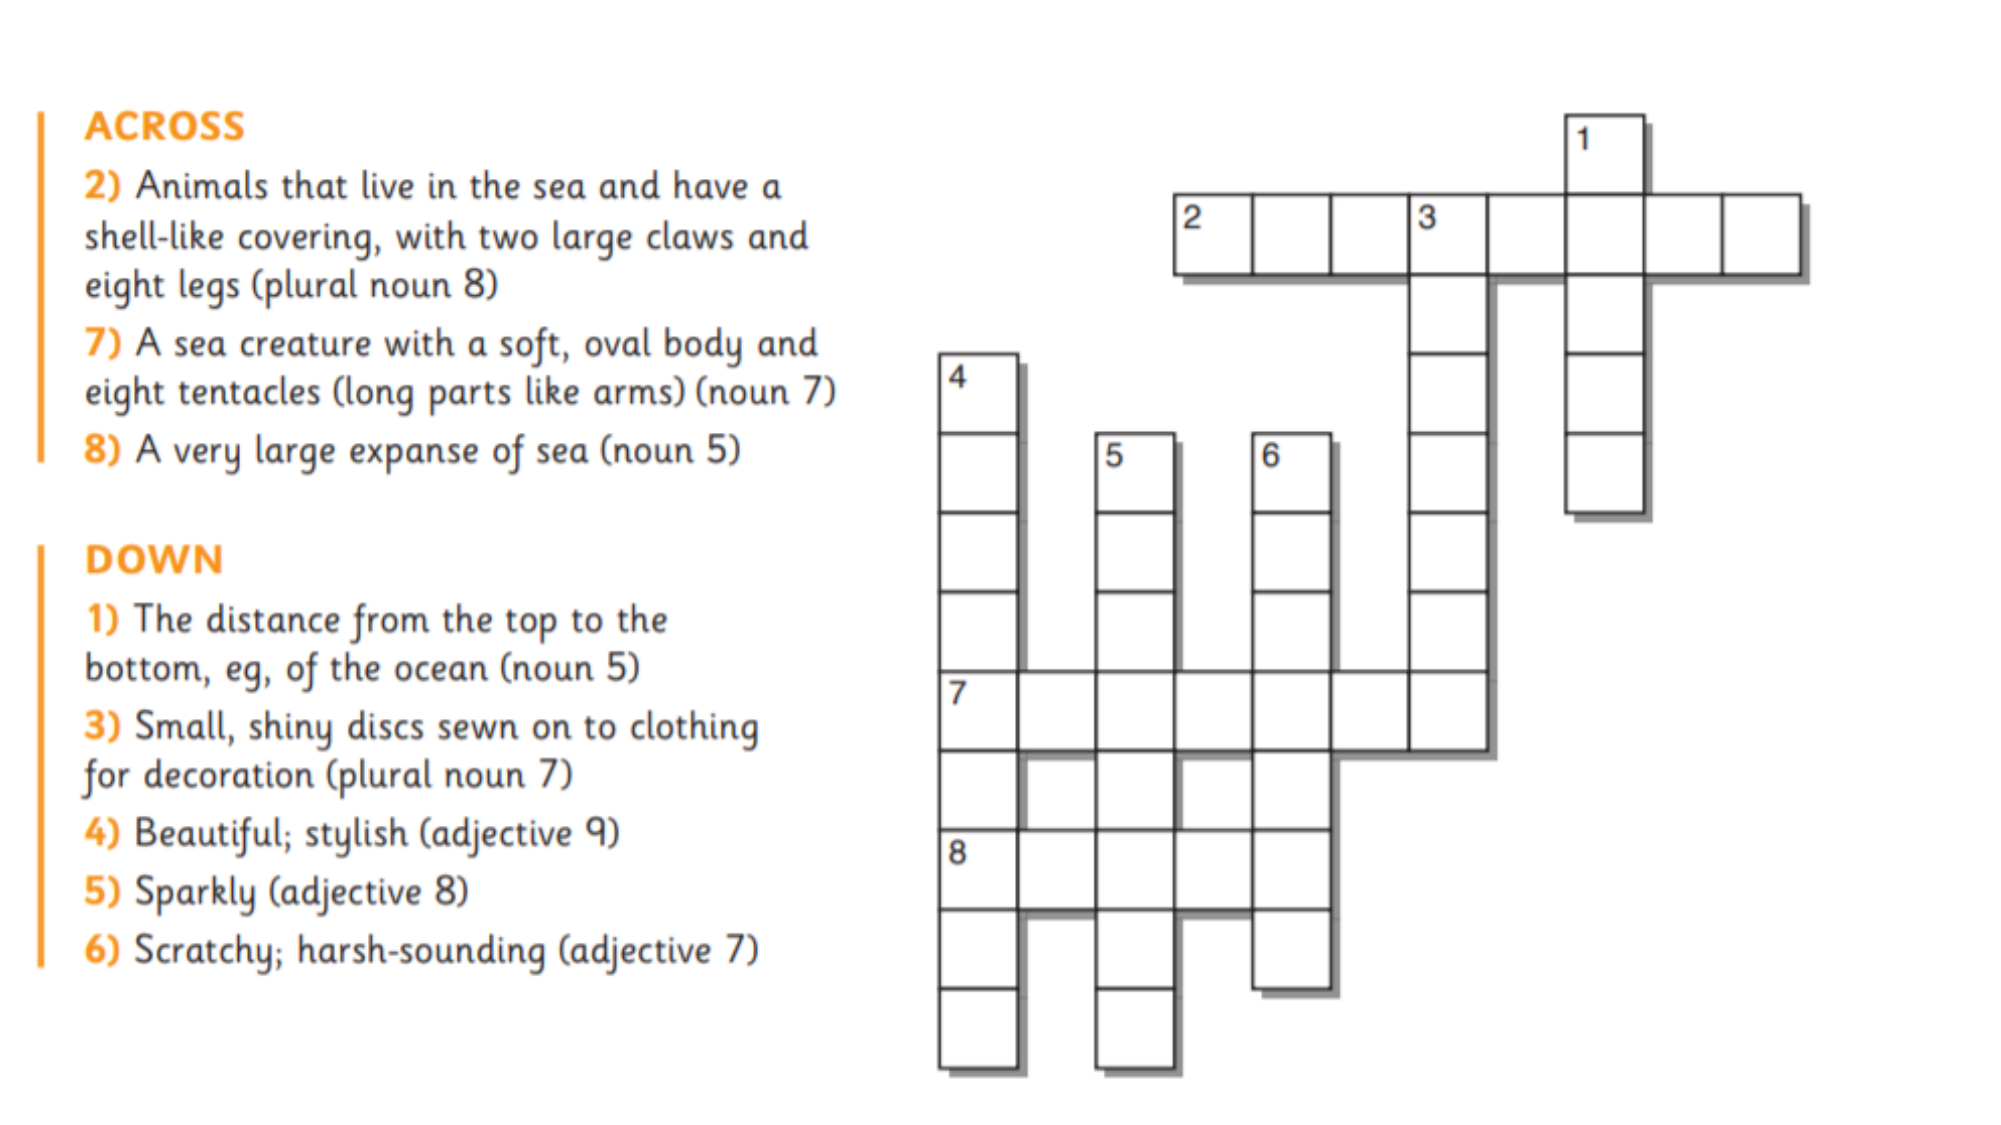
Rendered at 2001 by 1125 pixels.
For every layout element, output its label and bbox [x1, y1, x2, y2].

picture [0, 31, 1905, 1092]
